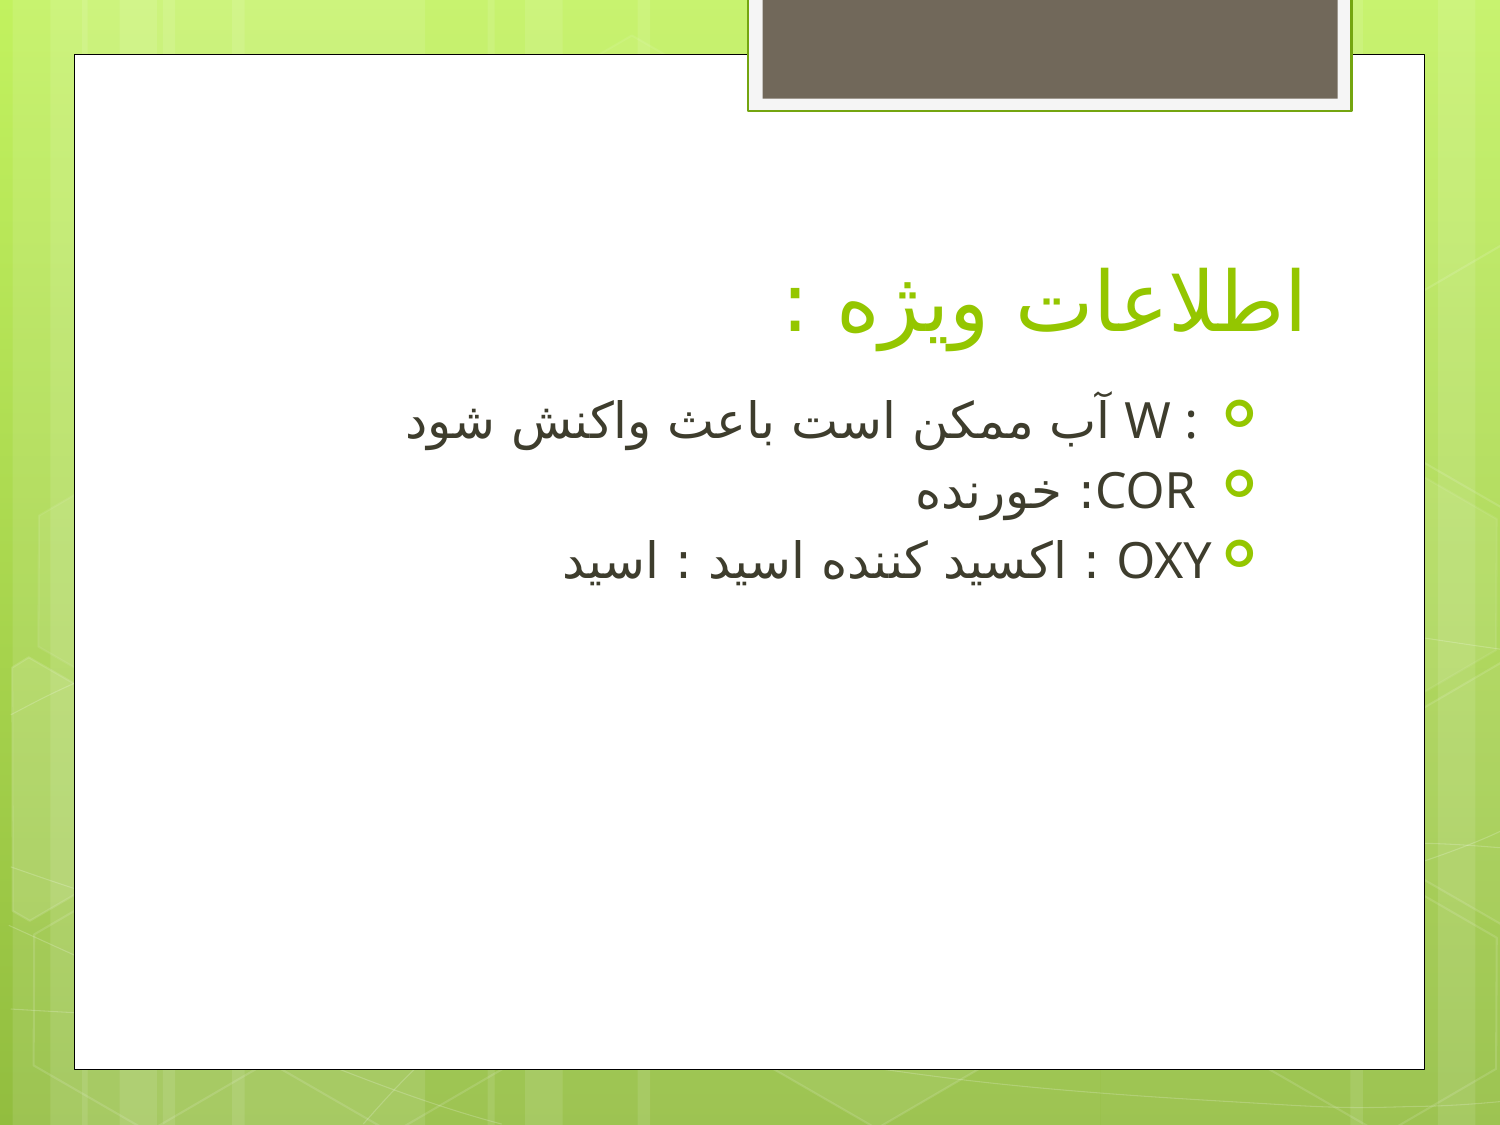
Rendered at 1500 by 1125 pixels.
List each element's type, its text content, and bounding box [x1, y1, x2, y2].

title اطلاعات ویژه : [171, 168, 1324, 357]
list : W آب ممکن است باعث واکنش شود COR: خورنده OXY : اکسید کننده اسید : اسید [171, 381, 1283, 957]
